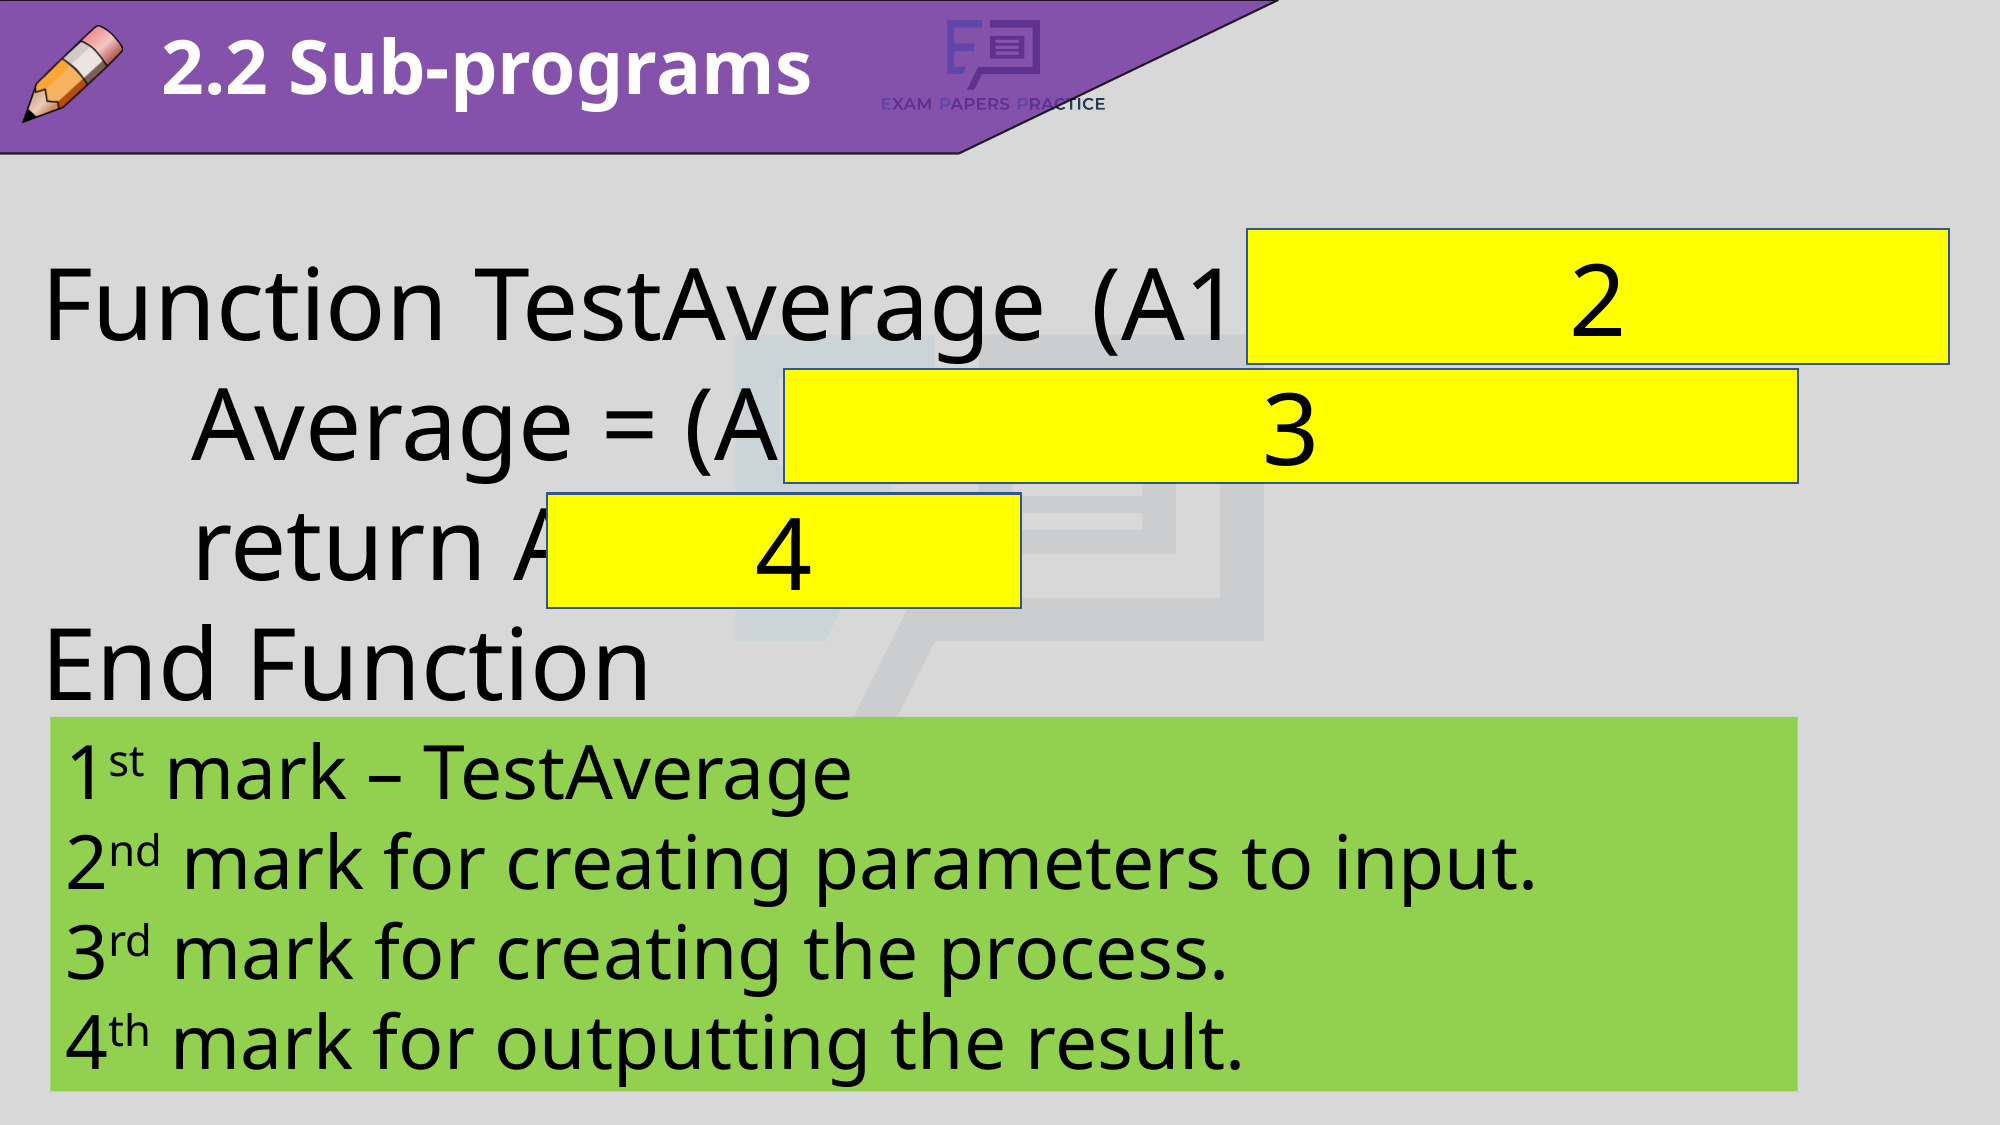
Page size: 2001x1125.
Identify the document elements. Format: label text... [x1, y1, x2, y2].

text_box Function TestAverage (A1, A2, A3) Average = (A1 + A2 + A3) / 3 return Average End Function [26, 233, 1908, 728]
picture [22, 25, 123, 123]
text_box 4 [546, 492, 1022, 609]
text_box 1st mark – TestAverage 2nd mark for creating parameters to input. 3rd mark for creating the process. 4th mark for outputting the result. [50, 716, 1798, 1092]
list 2.2 Sub-programs [146, 22, 960, 134]
text_box 2 [1246, 228, 1950, 365]
text_box 3 [783, 368, 1799, 484]
